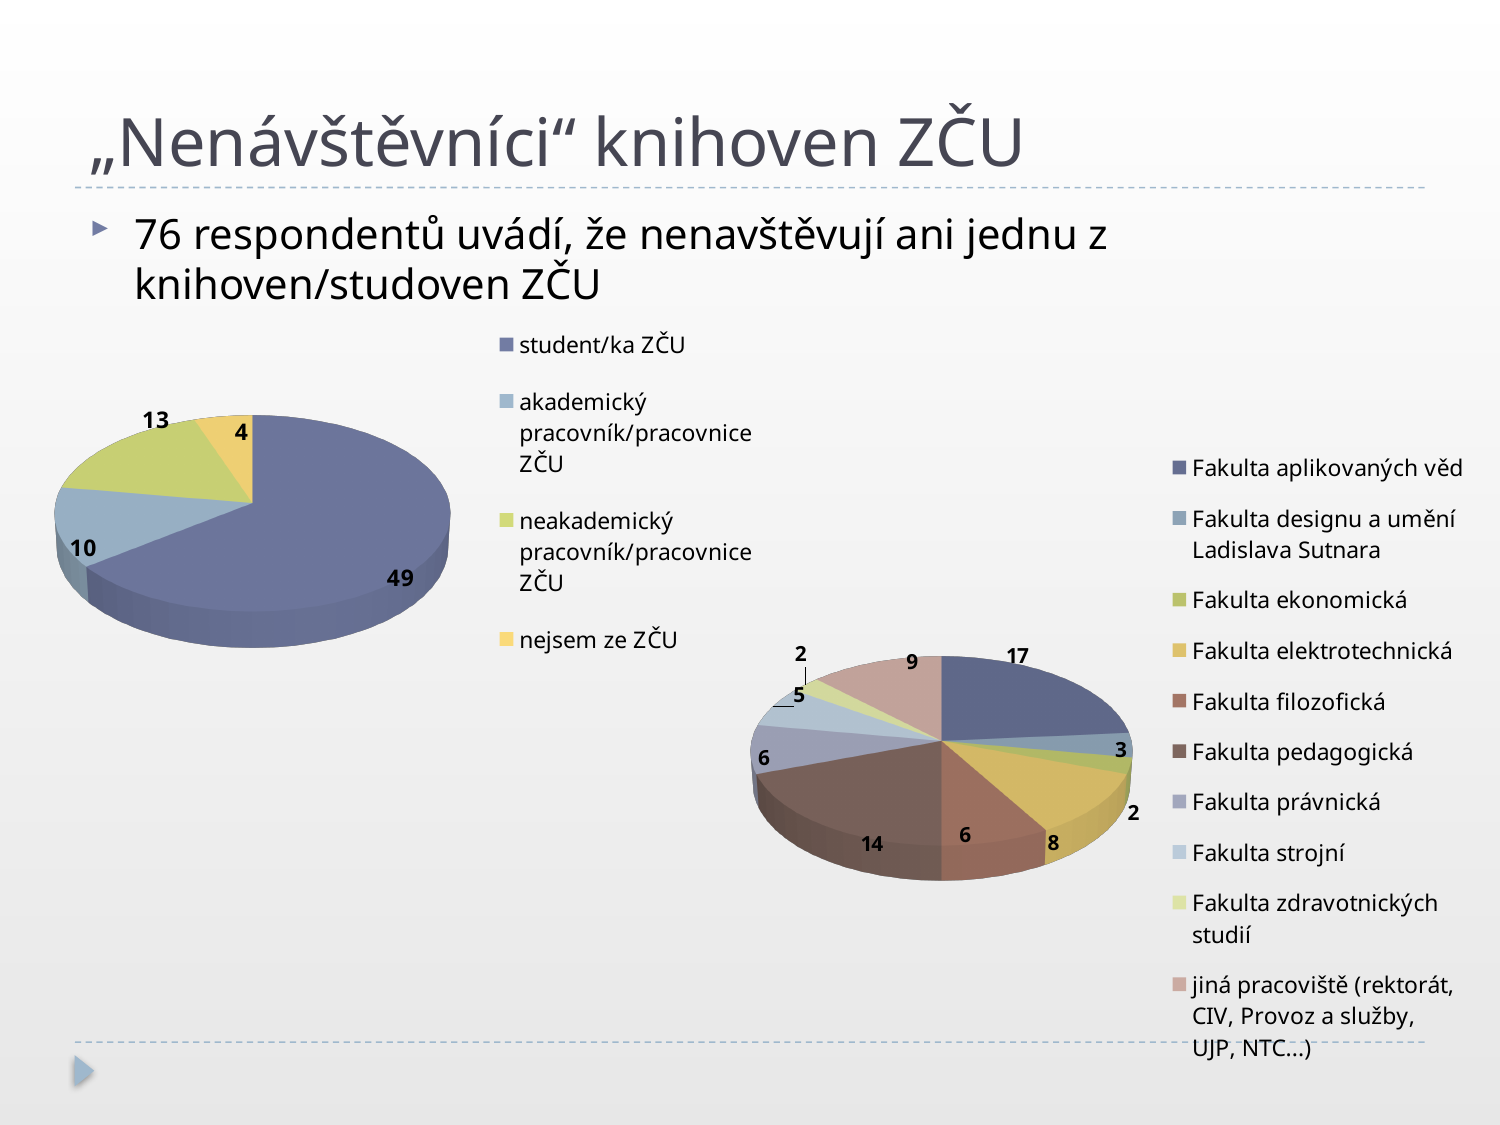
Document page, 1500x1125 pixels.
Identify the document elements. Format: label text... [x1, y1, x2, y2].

list 76 respondentů uvádí, že nenavštěvují ani jednu z knihoven/studoven ZČU [75, 200, 1447, 291]
title „Nenávštěvníci“ knihoven ZČU [75, 24, 1425, 188]
chart [17, 290, 1481, 1083]
